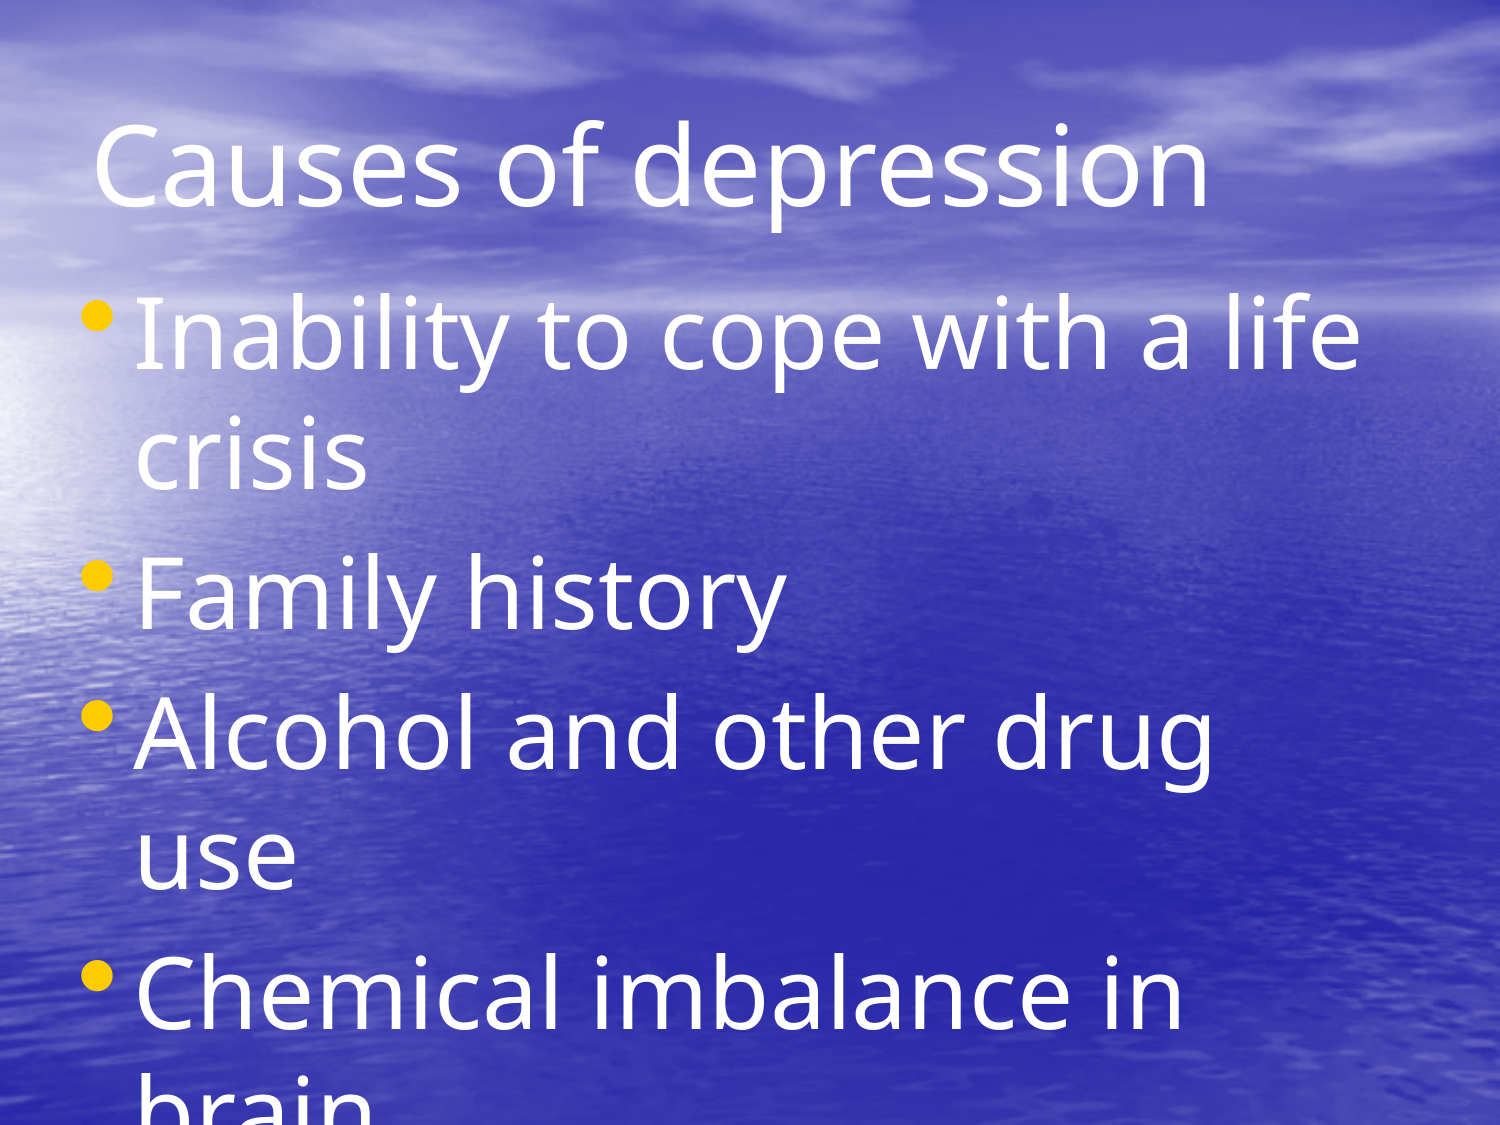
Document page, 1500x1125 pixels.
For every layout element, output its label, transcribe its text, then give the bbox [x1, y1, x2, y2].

list Inability to cope with a life crisis Family history Alcohol and other drug use Chemical imbalance in brain [62, 262, 1413, 938]
title Causes of depression [74, 47, 1426, 276]
